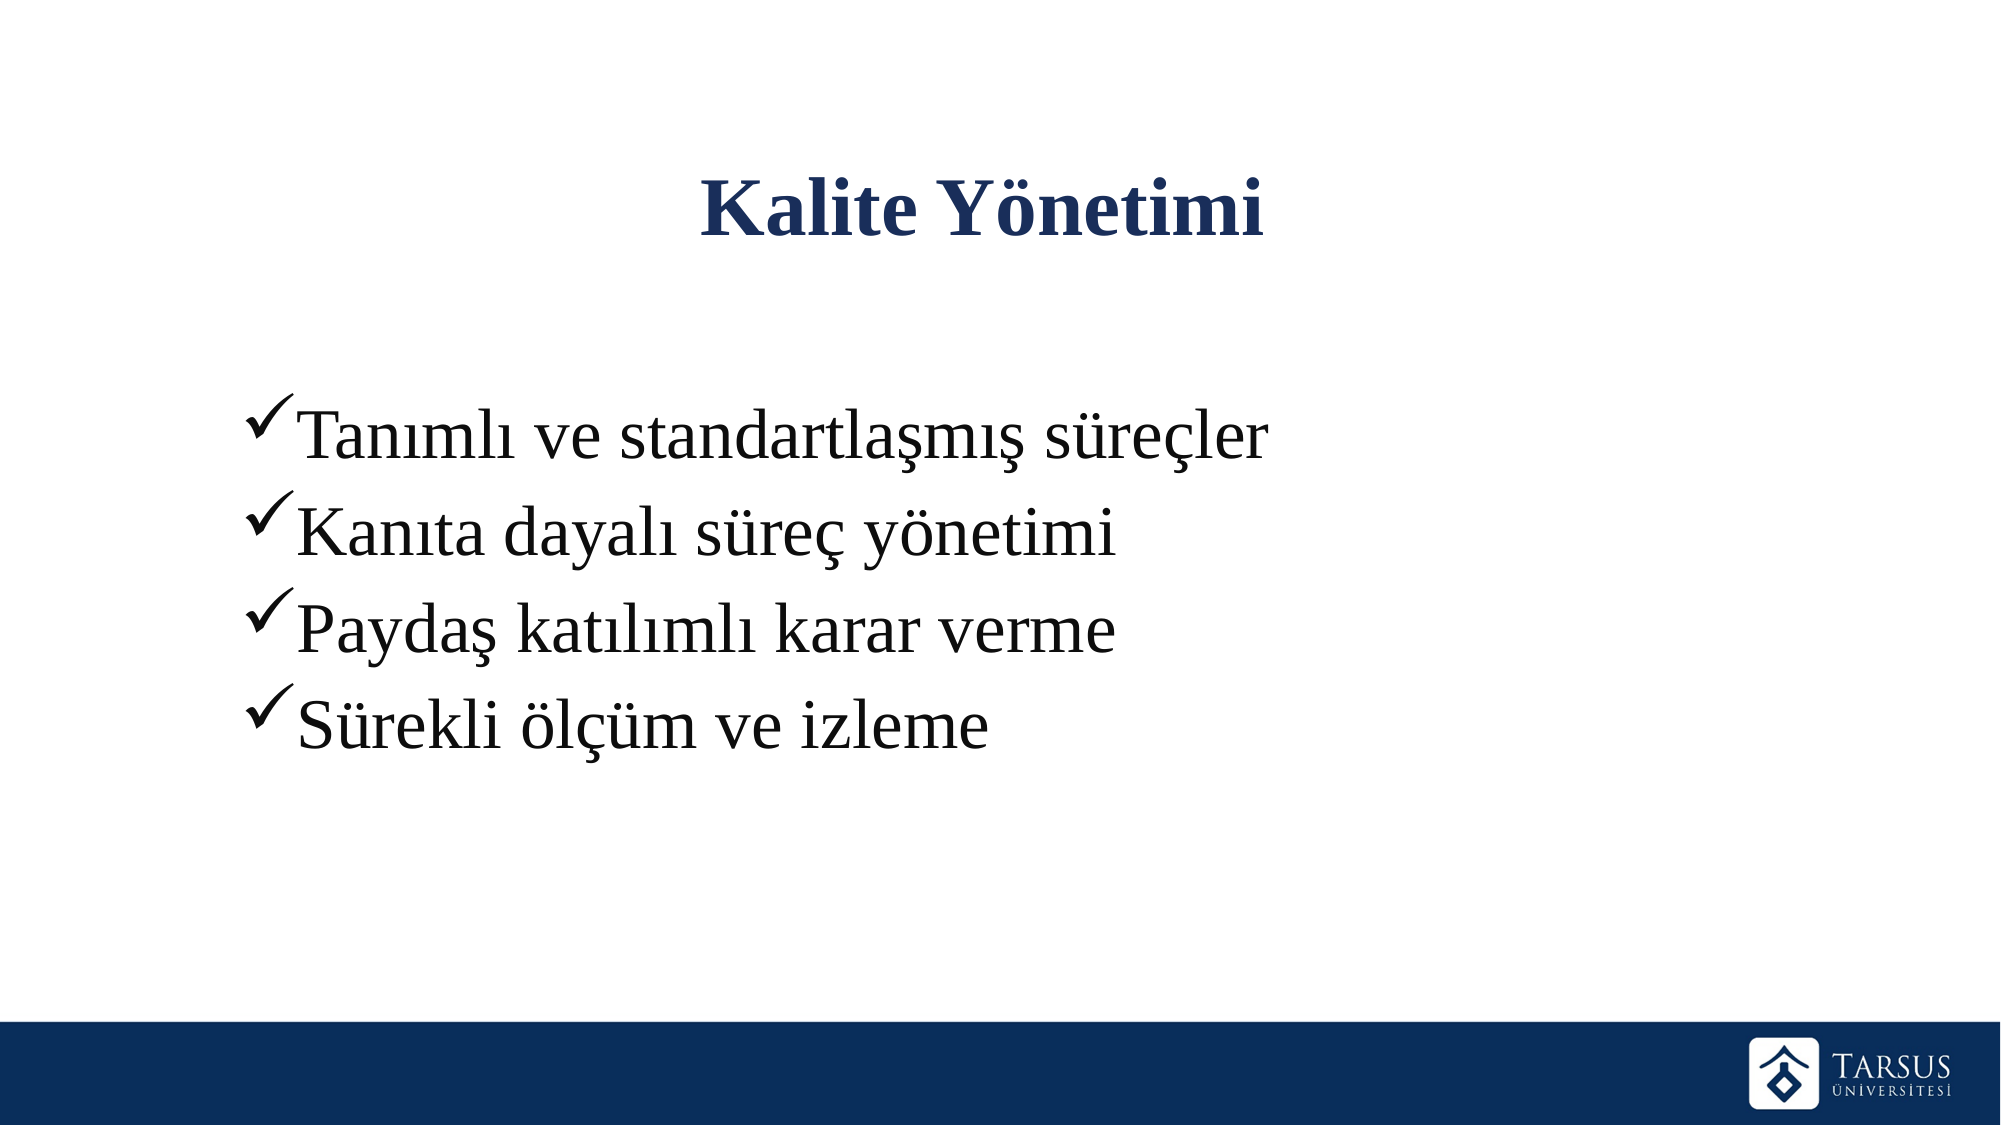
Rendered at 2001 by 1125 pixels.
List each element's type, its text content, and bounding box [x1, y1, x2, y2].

picture [0, 0, 2001, 1125]
text_box Tanımlı ve standartlaşmış süreçler Kanıta dayalı süreç yönetimi Paydaş katılımlı karar verme Sürekli ölçüm ve izleme [225, 389, 1741, 774]
text_box Kalite Yönetimi [528, 144, 1437, 260]
